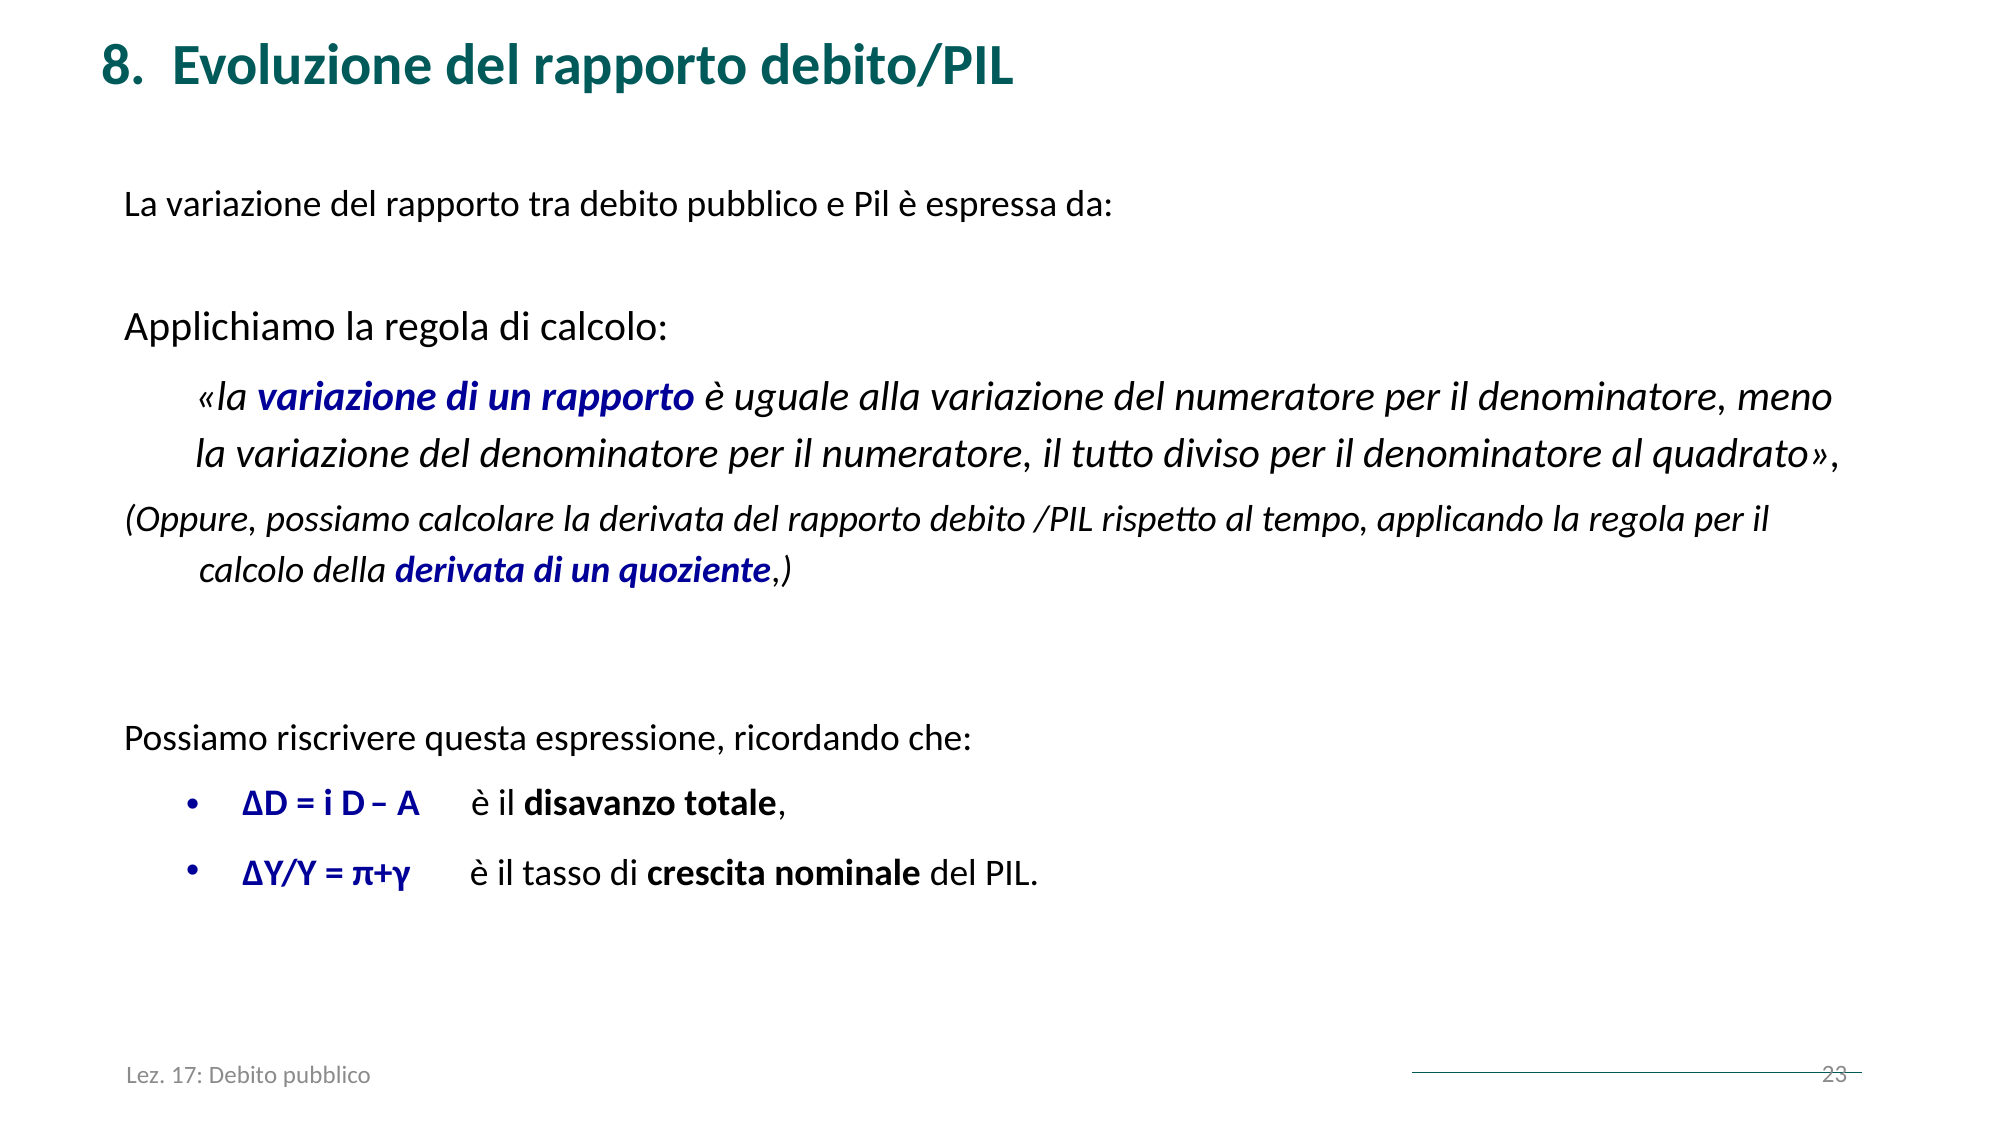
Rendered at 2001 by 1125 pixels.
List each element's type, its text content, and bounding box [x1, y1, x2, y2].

slide_number 23 [1412, 1042, 1863, 1103]
footer Lez. 17: Debito pubblico [111, 1043, 633, 1104]
text_box 8. Evoluzione del rapporto debito/PIL [86, 18, 1558, 104]
